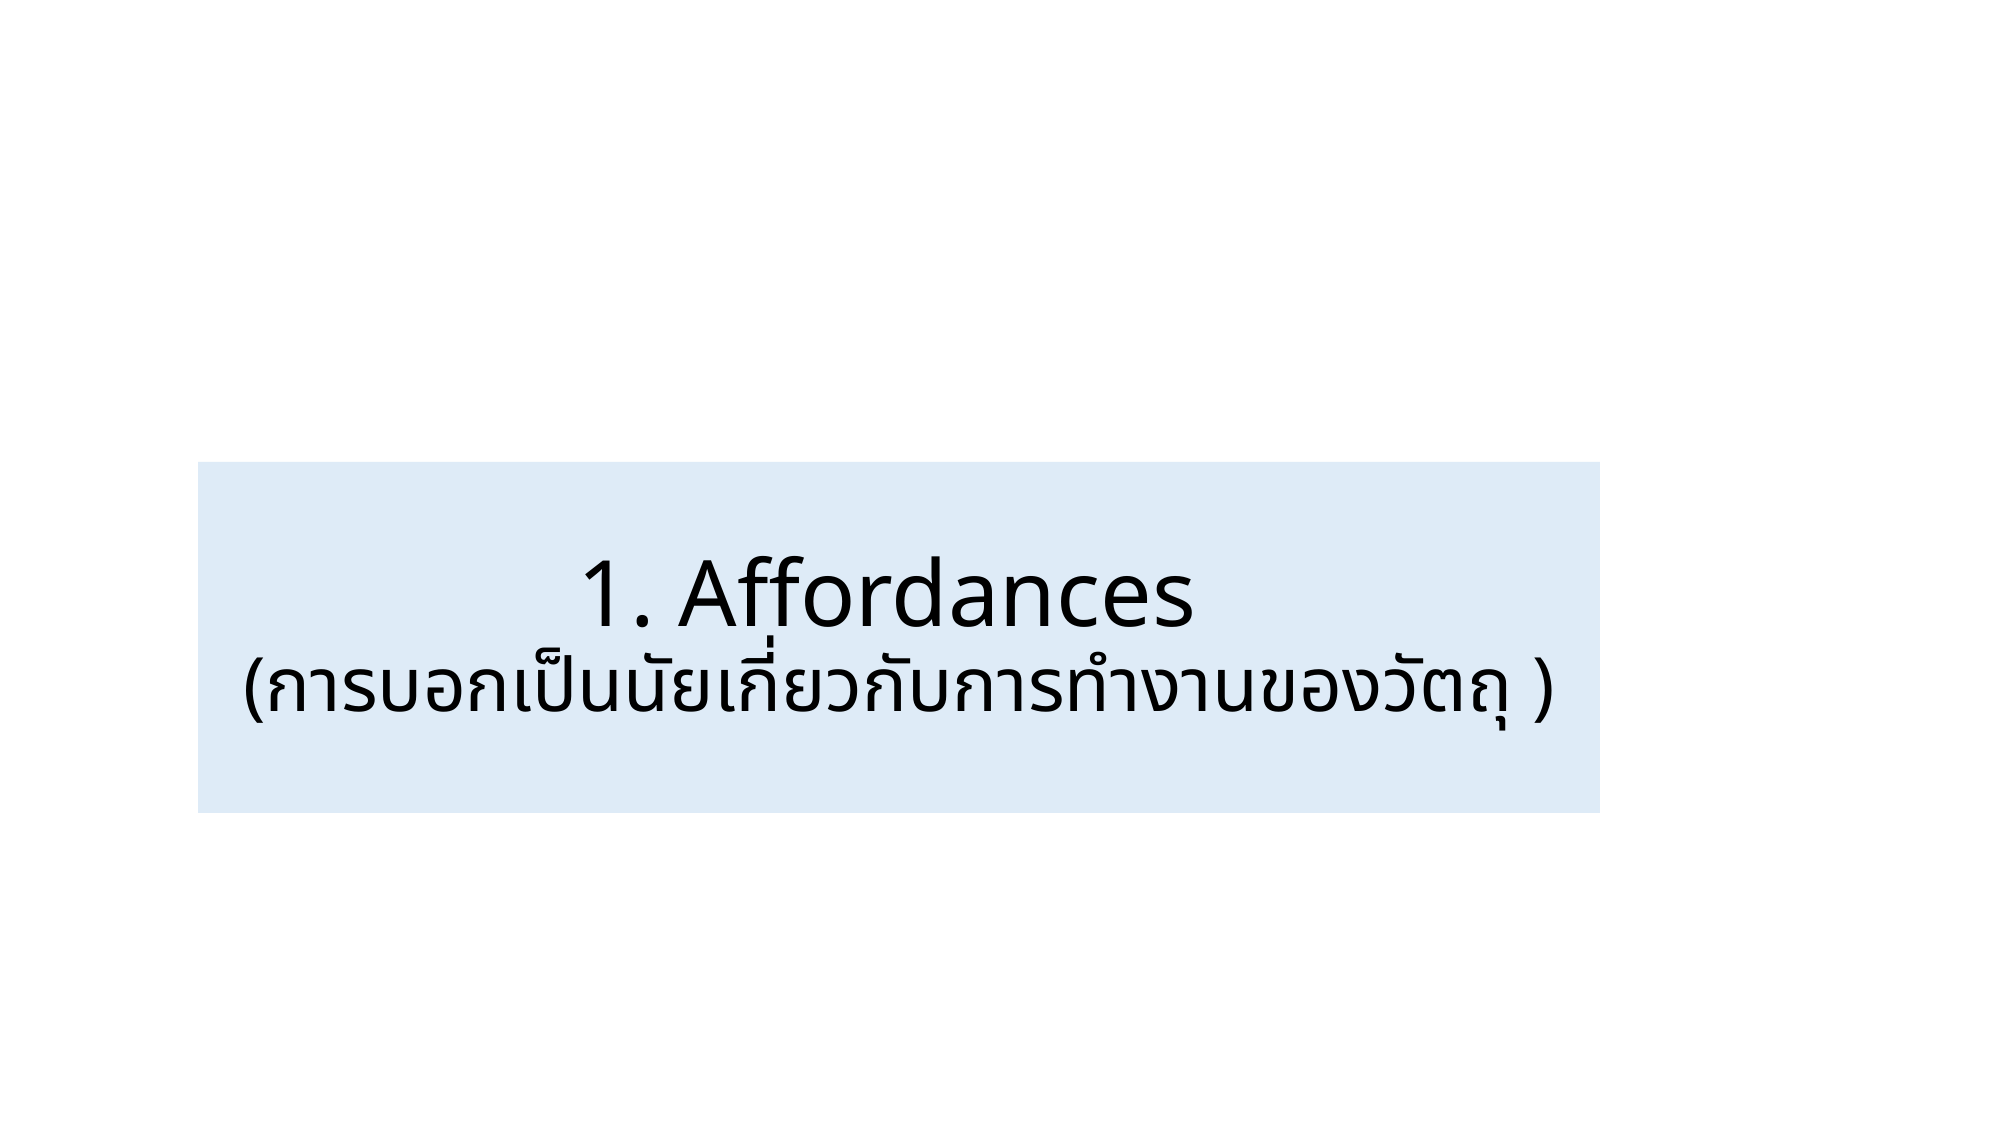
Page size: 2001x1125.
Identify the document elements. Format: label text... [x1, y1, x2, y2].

text_box 1. Affordances (การบอกเป็นนัยเกี่ยวกับการทำงานของวัตถุ ) [198, 461, 1600, 813]
